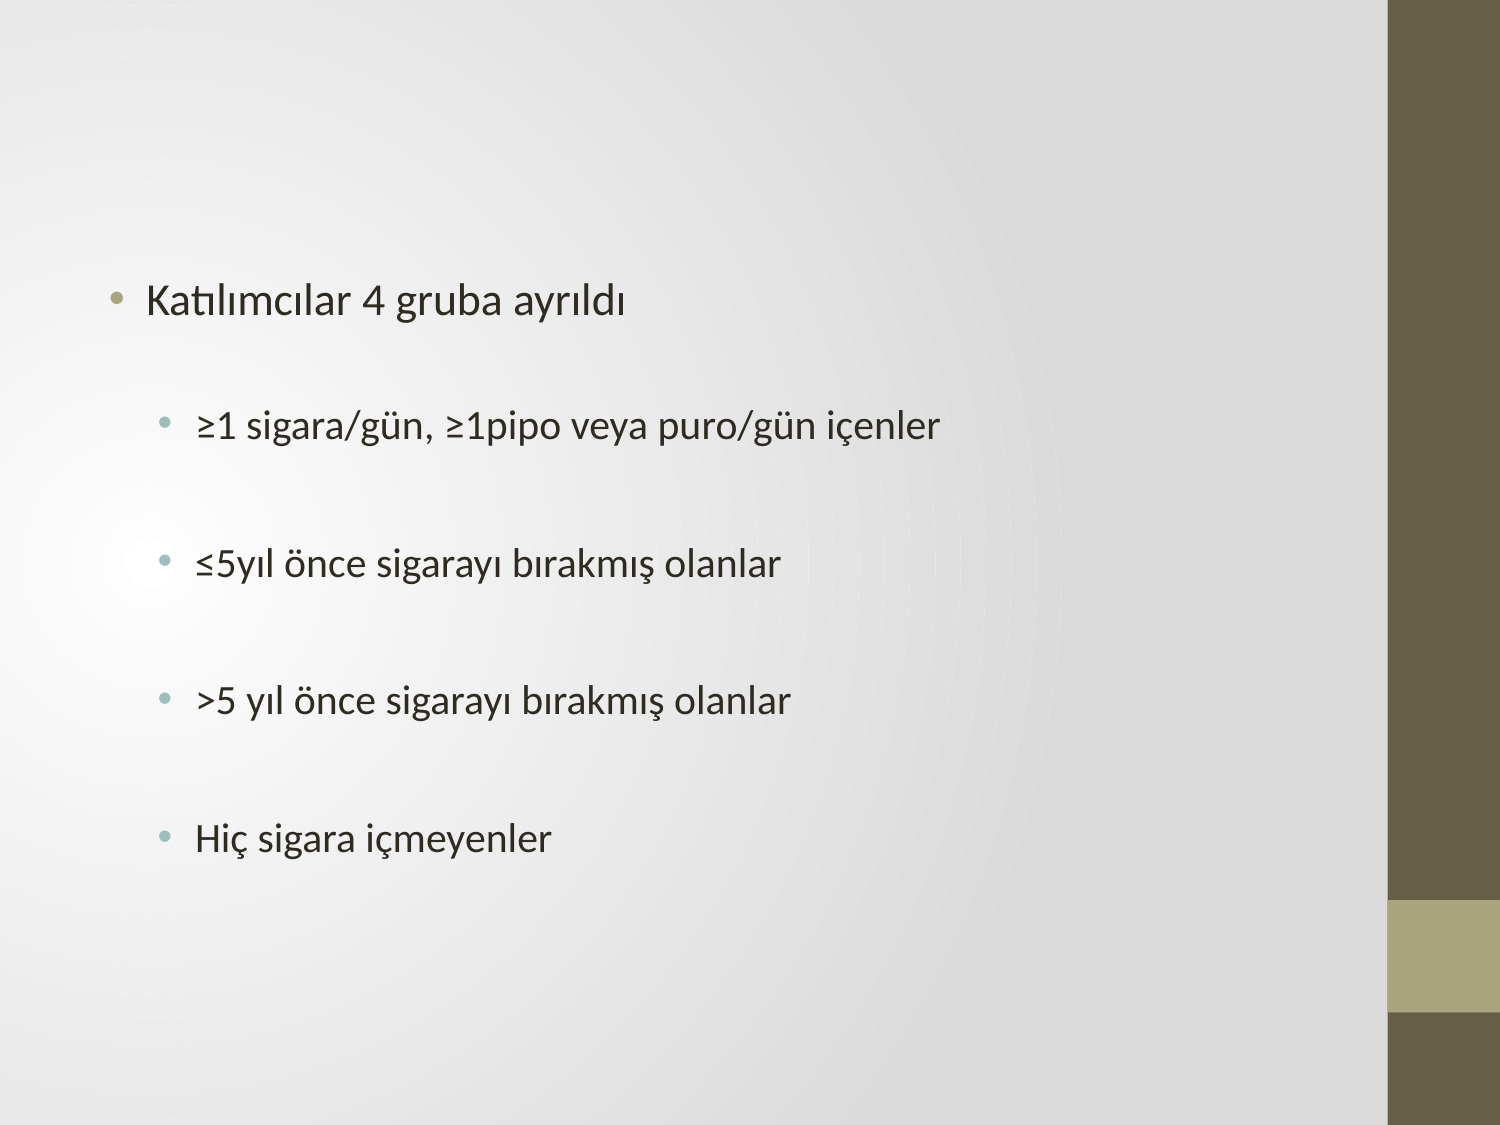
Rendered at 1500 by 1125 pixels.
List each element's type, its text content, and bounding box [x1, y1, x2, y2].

list Katılımcılar 4 gruba ayrıldı ≥1 sigara/gün, ≥1pipo veya puro/gün içenler ≤5yıl önce sigarayı bırakmış olanlar >5 yıl önce sigarayı bırakmış olanlar Hiç sigara içmeyenler [75, 262, 1325, 1050]
